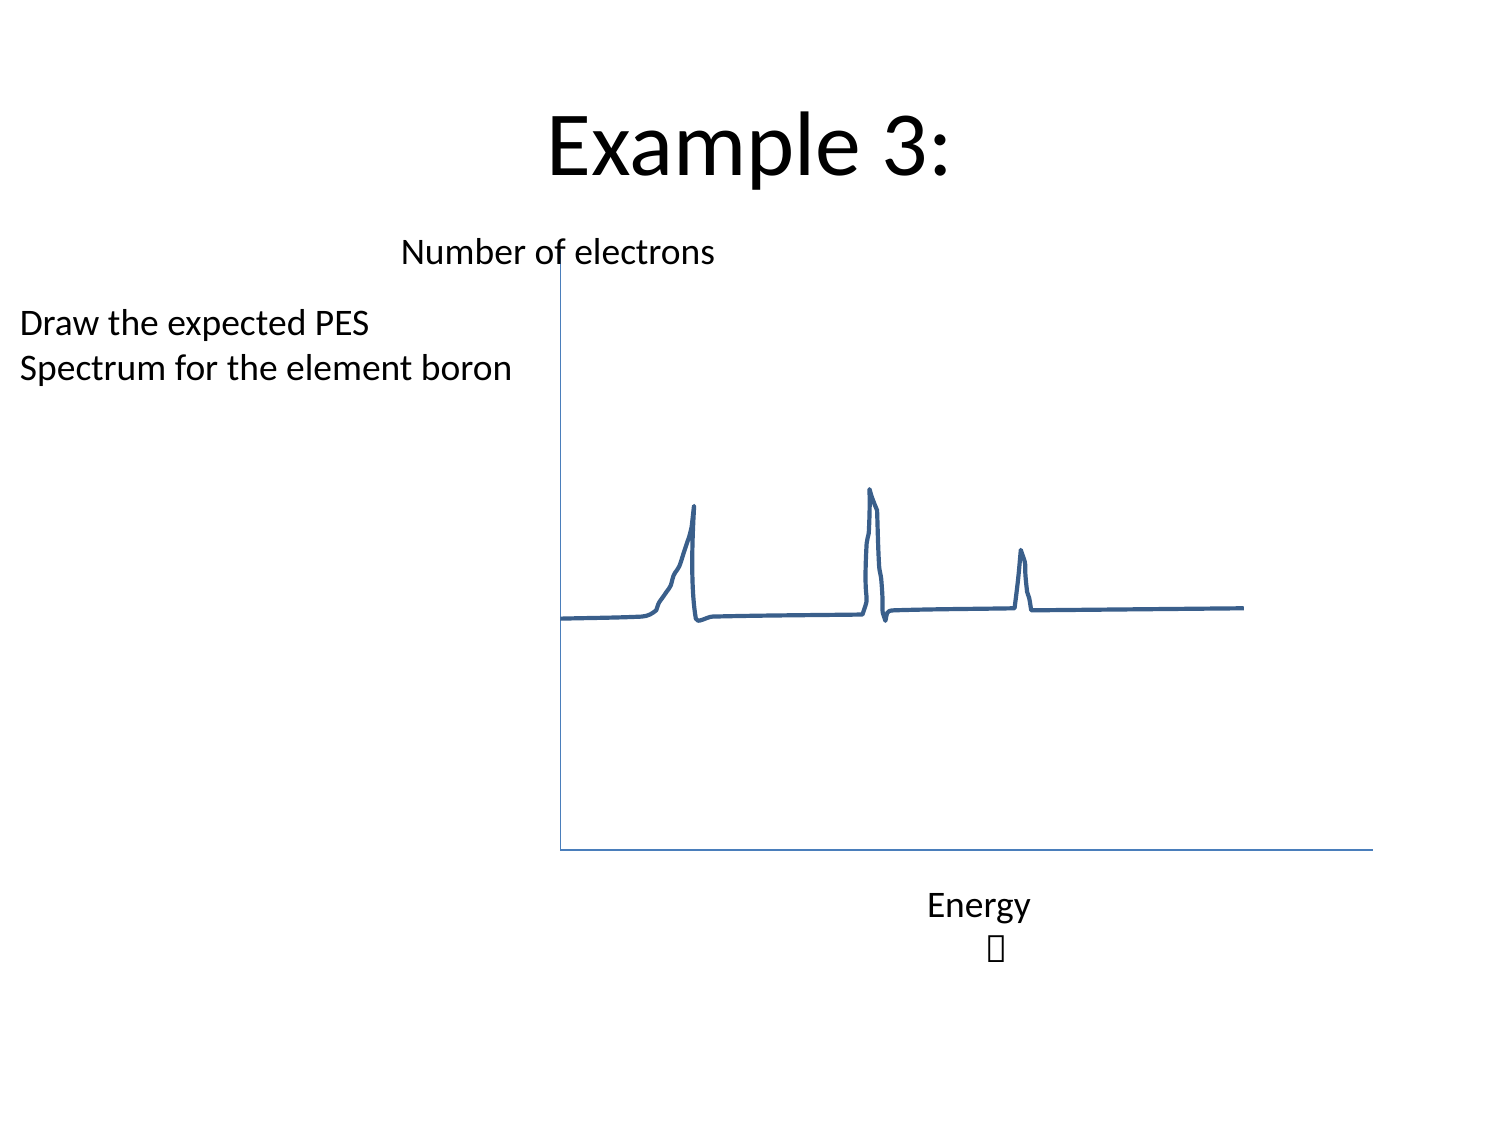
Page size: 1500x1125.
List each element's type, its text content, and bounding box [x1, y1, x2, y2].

text_box [565, 487, 1244, 623]
text_box Energy  [635, 872, 1323, 978]
text_box Draw the expected PES Spectrum for the element boron [5, 290, 529, 440]
text_box Number of electrons [385, 219, 731, 280]
title Example 3: [75, 45, 1425, 233]
